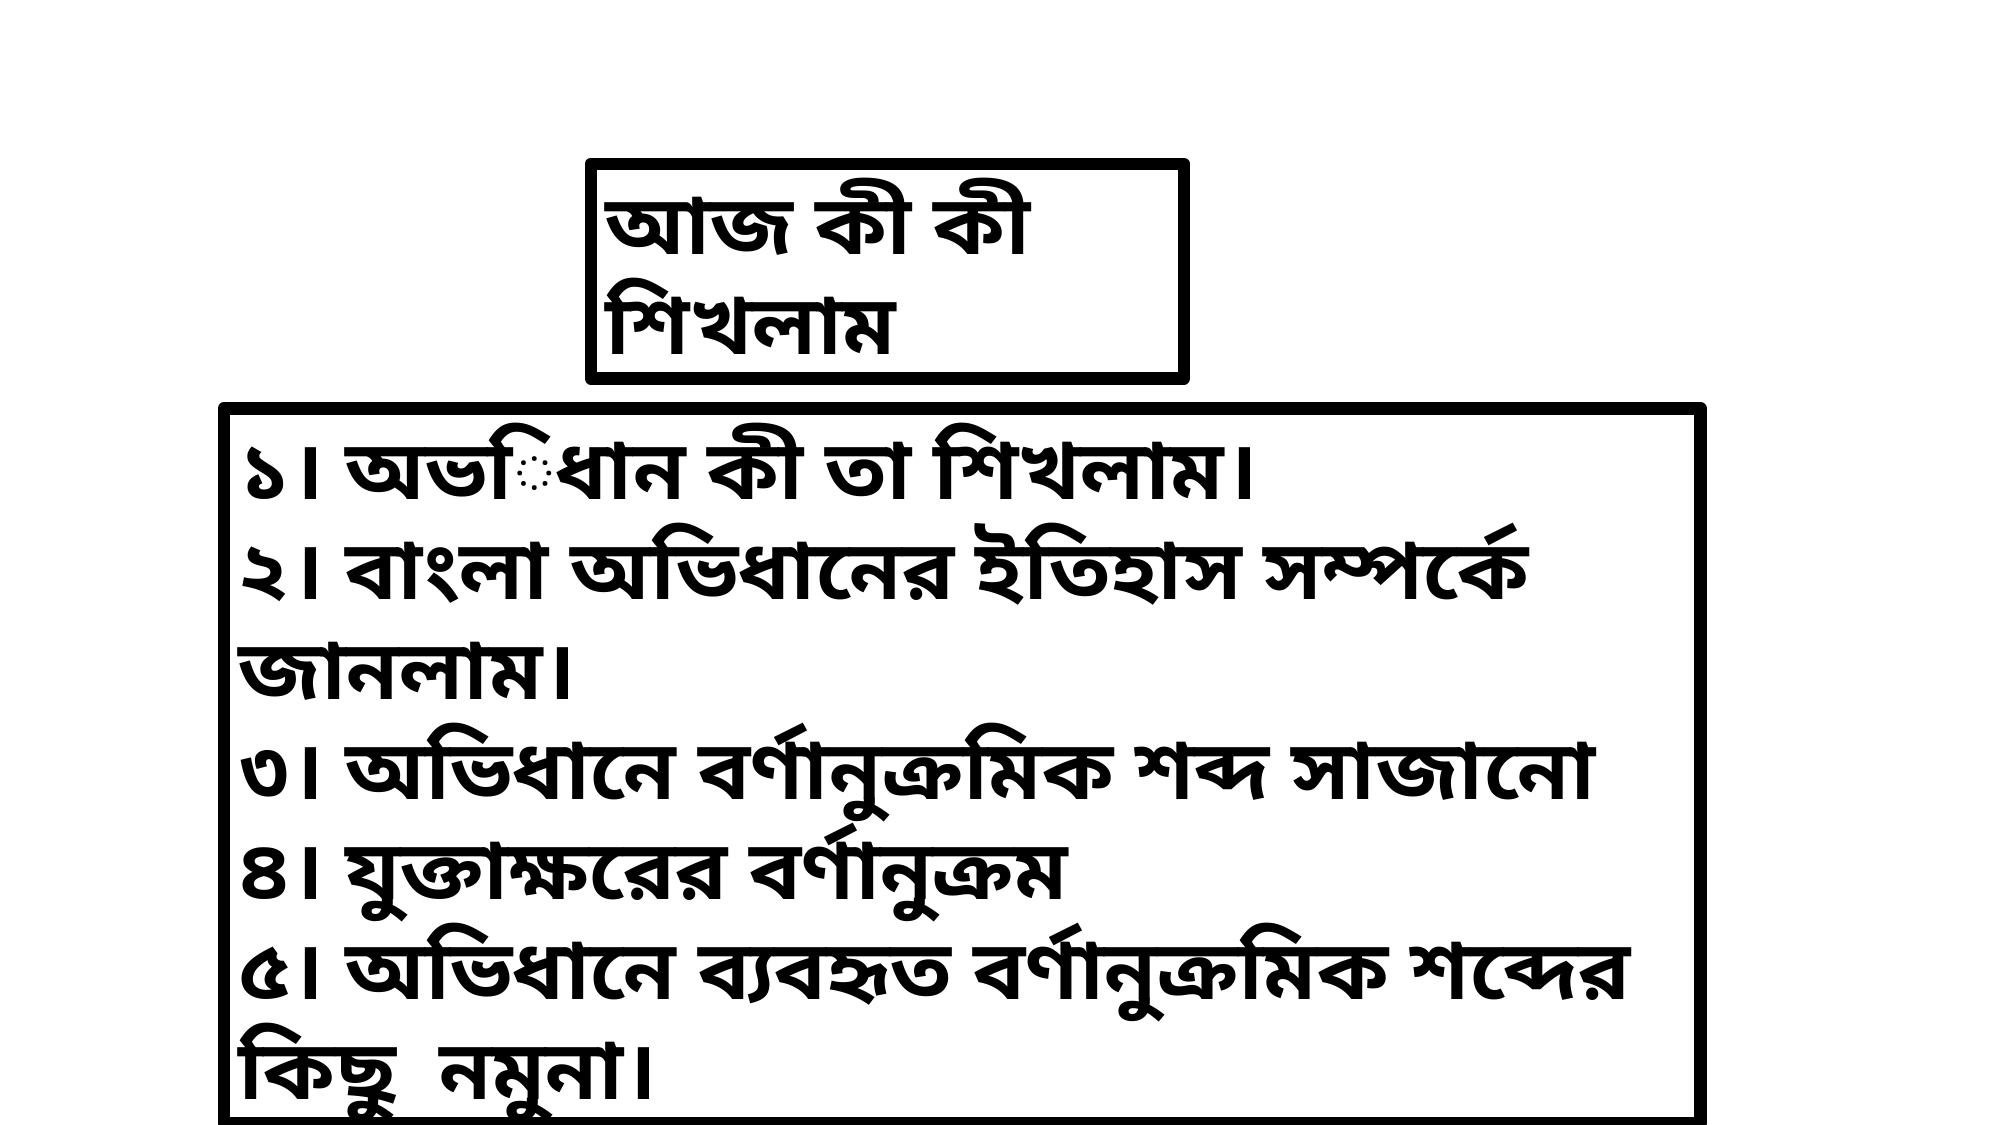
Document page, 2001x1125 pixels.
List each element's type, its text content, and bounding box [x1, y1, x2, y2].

text_box আজ কী কী শিখলাম [590, 163, 1184, 379]
text_box ১। অভিধান কী তা শিখলাম। ২। বাংলা অভিধানের ইতিহাস সম্পর্কে জানলাম। ৩। অভিধানে বর্ণানুক্রমিক শব্দ সাজানো ৪। যুক্তাক্ষরের বর্ণানুক্রম ৫। অভিধানে ব্যবহৃত বর্ণানুক্রমিক শব্দের কিছু নমুনা। [223, 408, 1701, 1124]
